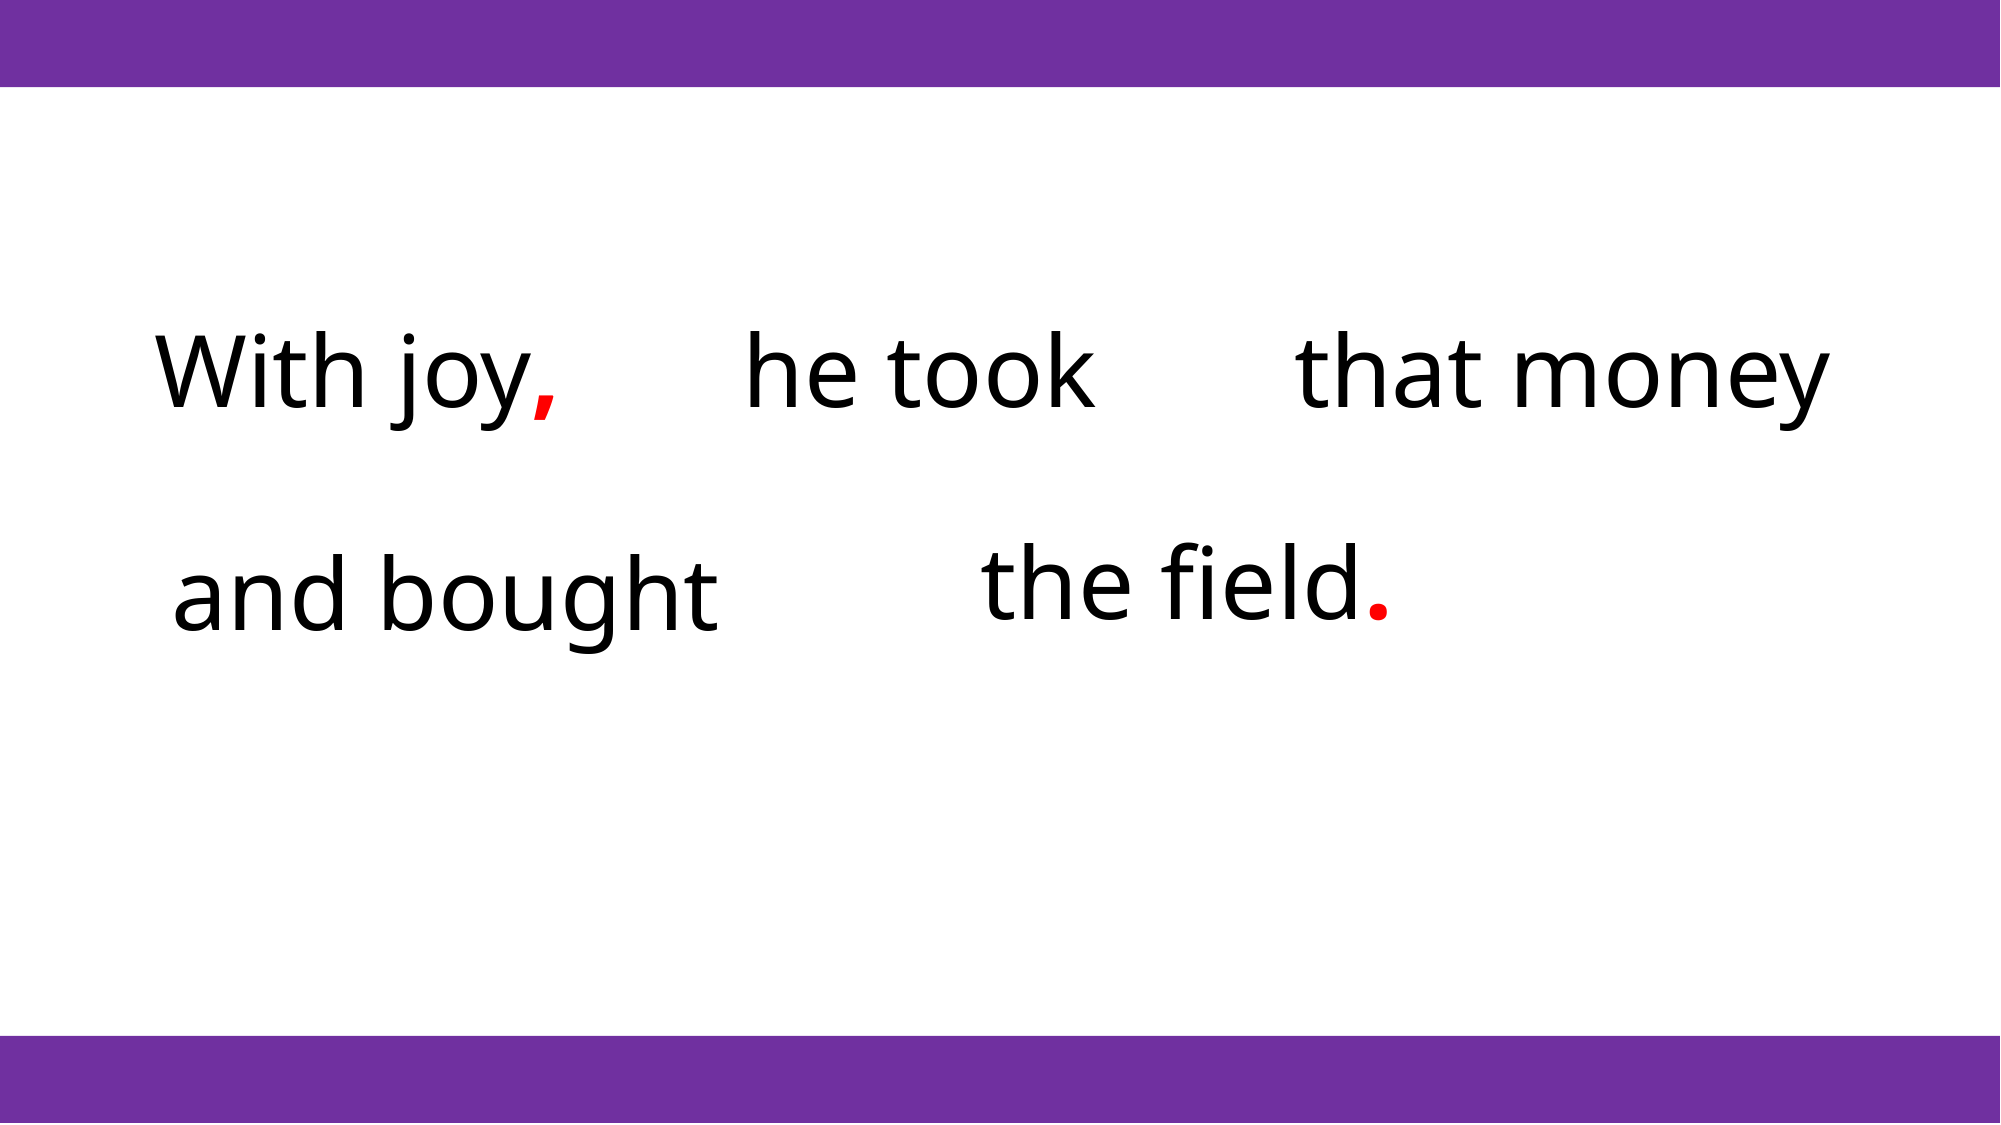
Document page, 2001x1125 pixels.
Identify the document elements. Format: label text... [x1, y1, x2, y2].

text_box he took [728, 299, 1113, 435]
text_box [0, 1035, 2000, 1124]
text_box the field. [965, 512, 1409, 647]
text_box and bought [157, 522, 736, 658]
text_box With joy, [139, 299, 576, 435]
text_box [0, 0, 2000, 88]
text_box that money [1279, 299, 1847, 435]
